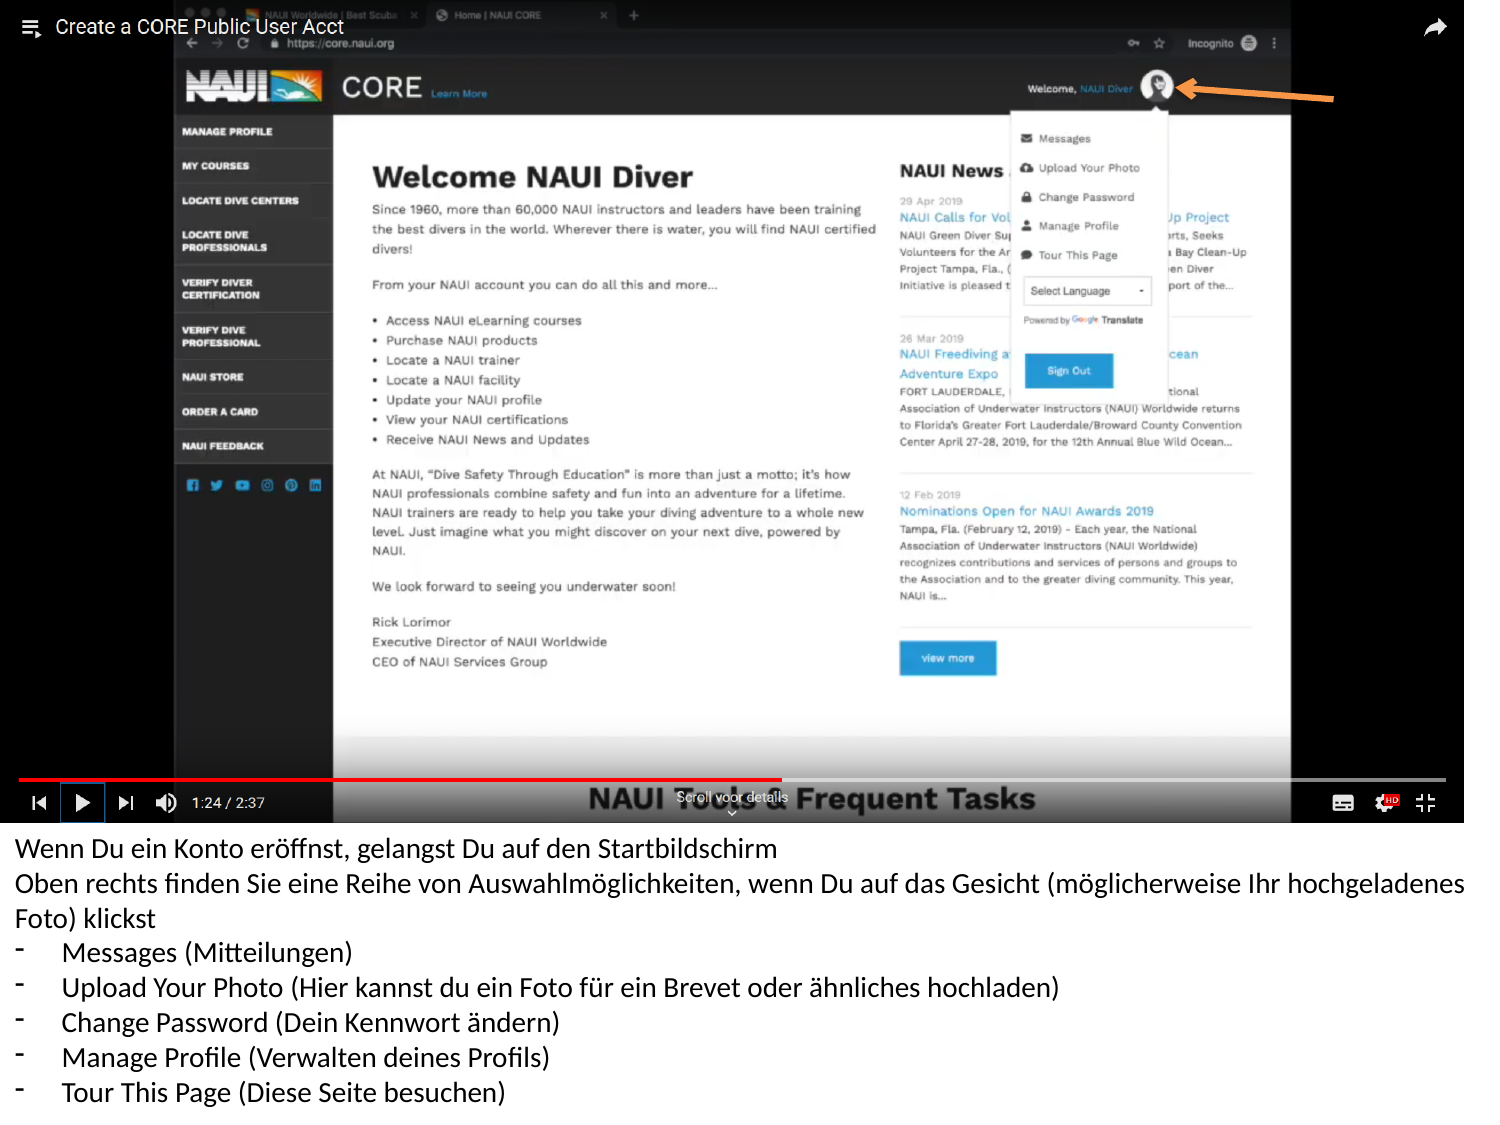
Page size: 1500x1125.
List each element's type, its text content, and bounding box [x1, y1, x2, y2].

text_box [1174, 87, 1334, 100]
text_box Wenn Du ein Konto eröffnst, gelangst Du auf den Startbildschirm Oben rechts finden Sie eine Reihe von Auswahlmöglichkeiten, wenn Du auf das Gesicht (möglicherweise Ihr hochgeladenes Foto) klickst Messages (Mitteilungen) Upload Your Photo (Hier kannst du ein Foto für ein Brevet oder ähnliches hochladen) Change Password (Dein Kennwort ändern) Manage Profile (Verwalten deines Profils) Tour This Page (Diese Seite besuchen) [0, 821, 1483, 1116]
picture [0, 0, 1464, 824]
